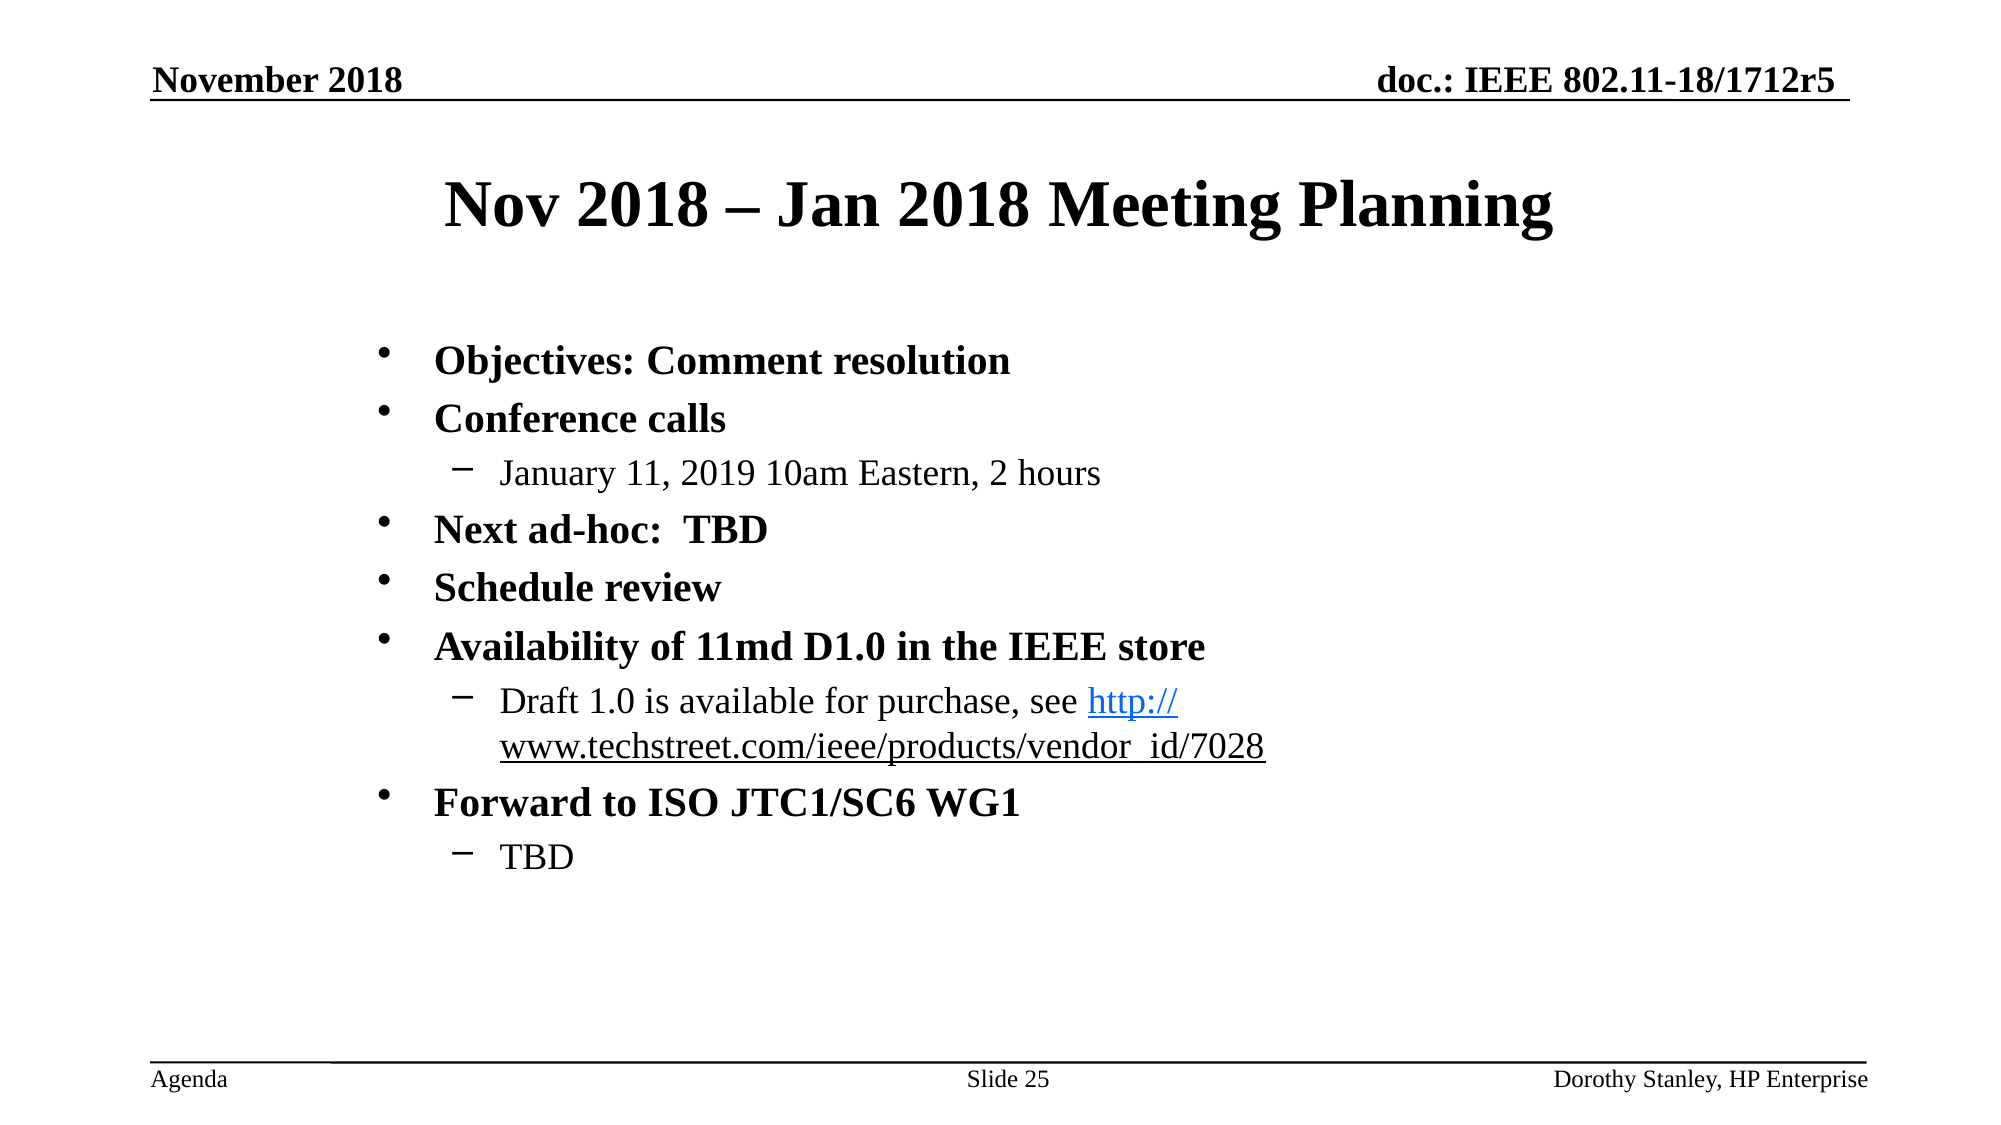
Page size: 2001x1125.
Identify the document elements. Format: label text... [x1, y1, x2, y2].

slide_number Slide 25 [966, 1062, 1051, 1093]
footer Dorothy Stanley, HP Enterprise [1549, 1062, 1869, 1093]
title Nov 2018 – Jan 2018 Meeting Planning [150, 112, 1850, 288]
list Objectives: Comment resolution Conference calls January 11, 2019 10am Eastern, 2 hours Next ad-hoc: TBD Schedule review Availability of 11md D1.0 in the IEEE store Draft 1.0 is available for purchase, see http://www.techstreet.com/ieee/products/vendor_id/7028 Forward to ISO JTC1/SC6 WG1 TBD [362, 324, 1638, 1013]
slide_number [152, 54, 567, 100]
